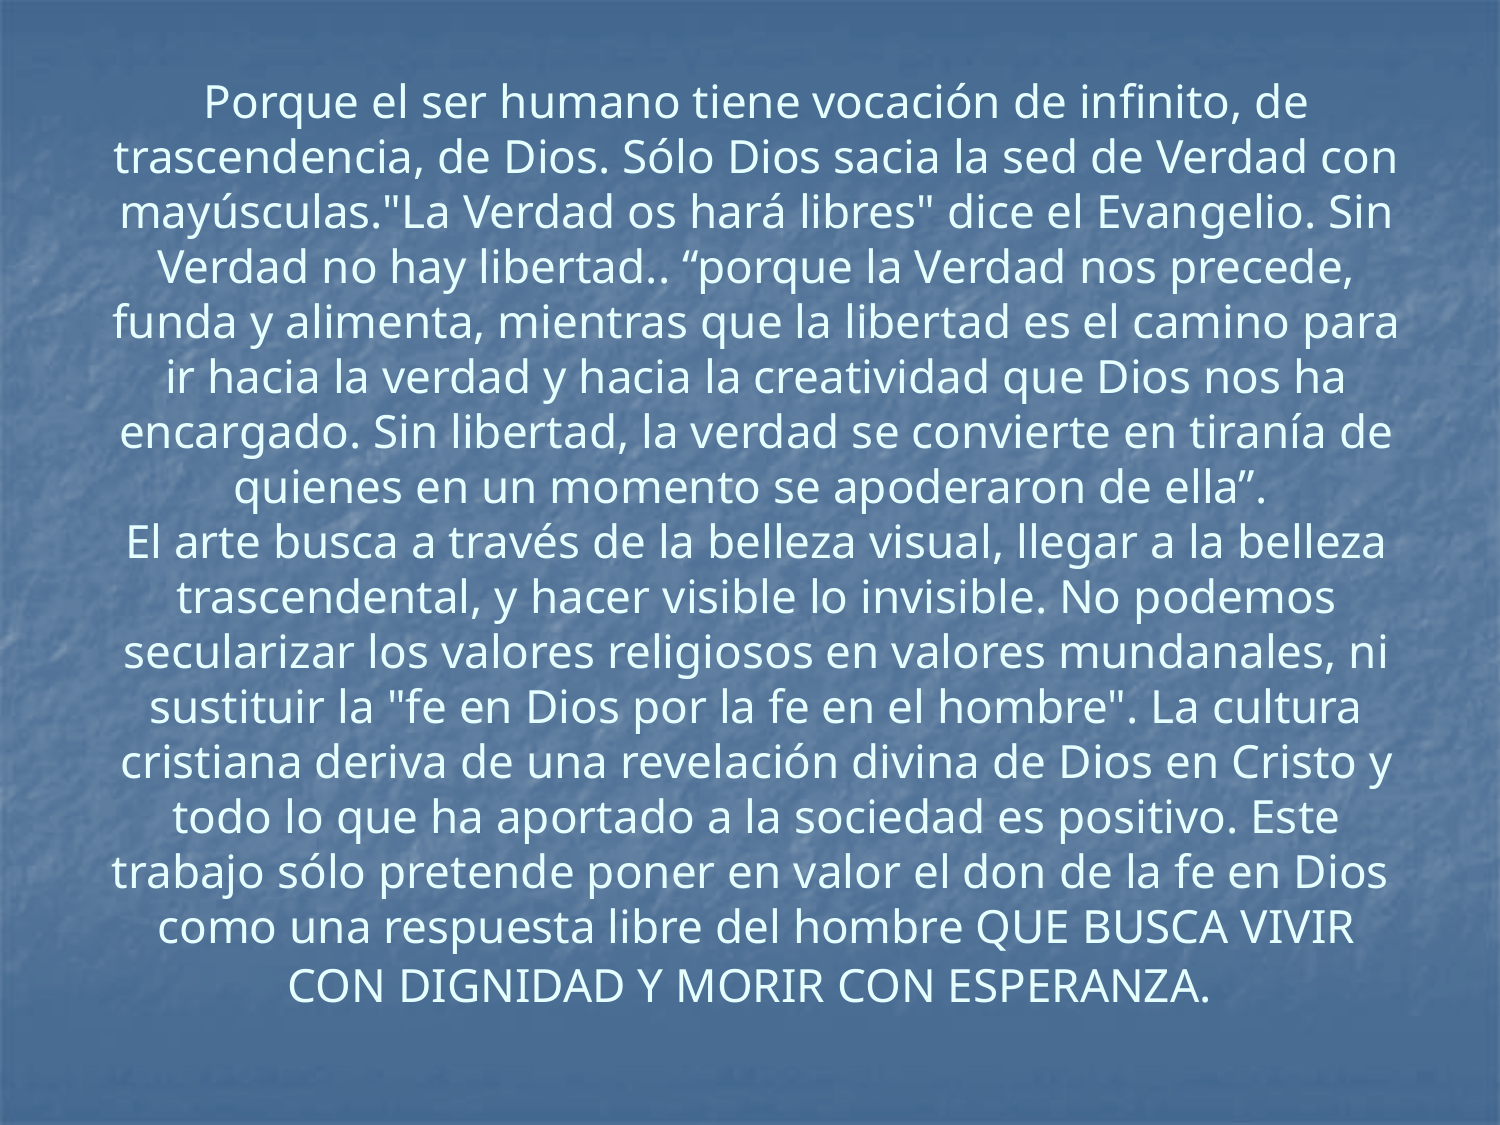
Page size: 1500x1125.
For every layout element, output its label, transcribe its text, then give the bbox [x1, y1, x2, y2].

title Porque el ser humano tiene vocación de infinito, de trascendencia, de Dios. Sólo Dios sacia la sed de Verdad con mayúsculas."La Verdad os hará libres" dice el Evangelio. Sin Verdad no hay libertad.. “porque la Verdad nos precede, funda y alimenta, mientras que la libertad es el camino para ir hacia la verdad y hacia la creatividad que Dios nos ha encargado. Sin libertad, la verdad se convierte en tiranía de quienes en un momento se apoderaron de ella”. El arte busca a través de la belleza visual, llegar a la belleza trascendental, y hacer visible lo invisible. No podemos secularizar los valores religiosos en valores mundanales, ni sustituir la "fe en Dios por la fe en el hombre". La cultura cristiana deriva de una revelación divina de Dios en Cristo y todo lo que ha aportado a la sociedad es positivo. Este trabajo sólo pretende poner en valor el don de la fe en Dios como una respuesta libre del hombre QUE BUSCA VIVIR CON DIGNIDAD Y MORIR CON ESPERANZA. [88, 62, 1426, 1024]
